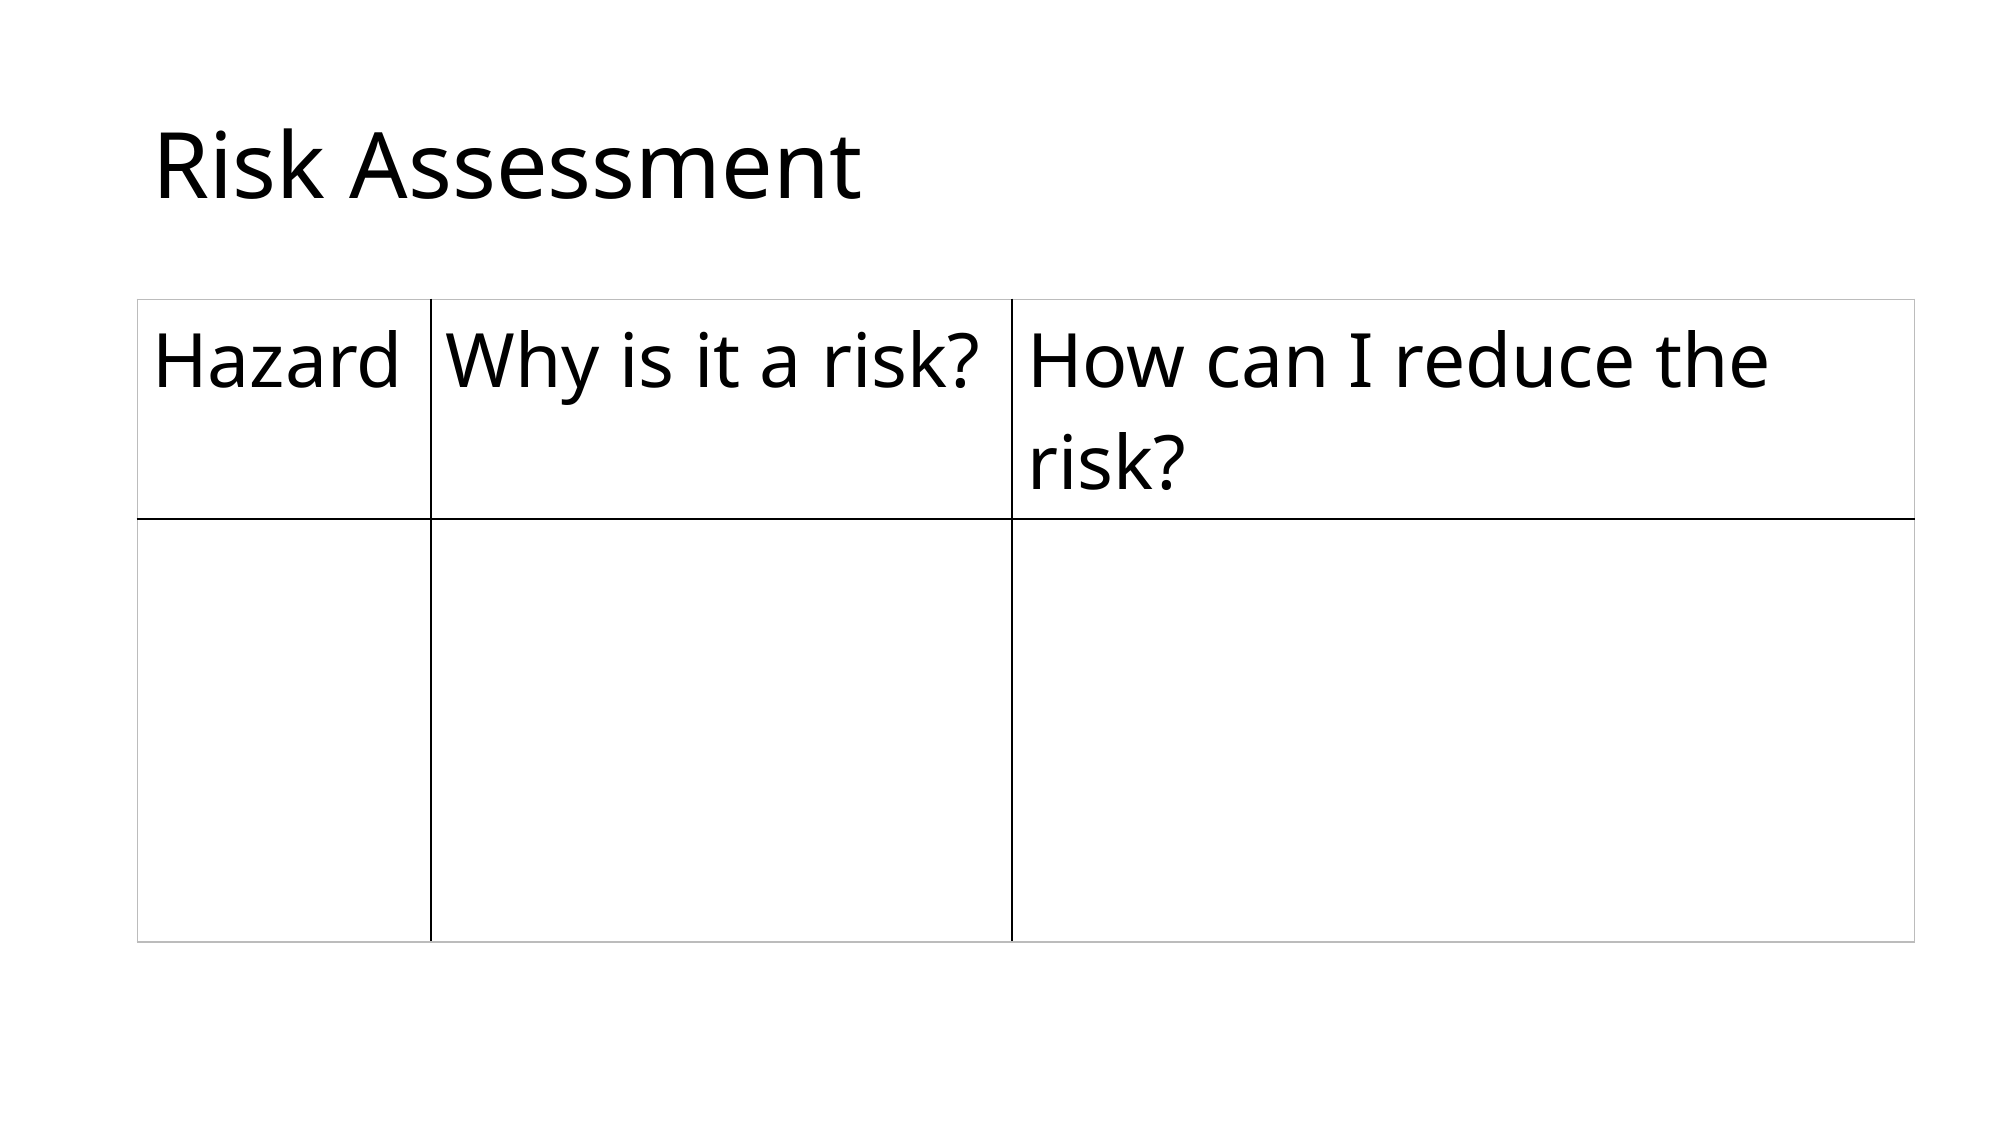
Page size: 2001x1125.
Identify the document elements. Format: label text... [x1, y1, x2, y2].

table_header Hazard [138, 300, 430, 518]
table_cell [138, 520, 430, 941]
table_header How can I reduce the risk? [1013, 300, 1914, 518]
table_cell [432, 520, 1011, 941]
table_cell [1013, 520, 1914, 941]
title Risk Assessment [137, 59, 1863, 278]
table_header Why is it a risk? [432, 300, 1011, 518]
